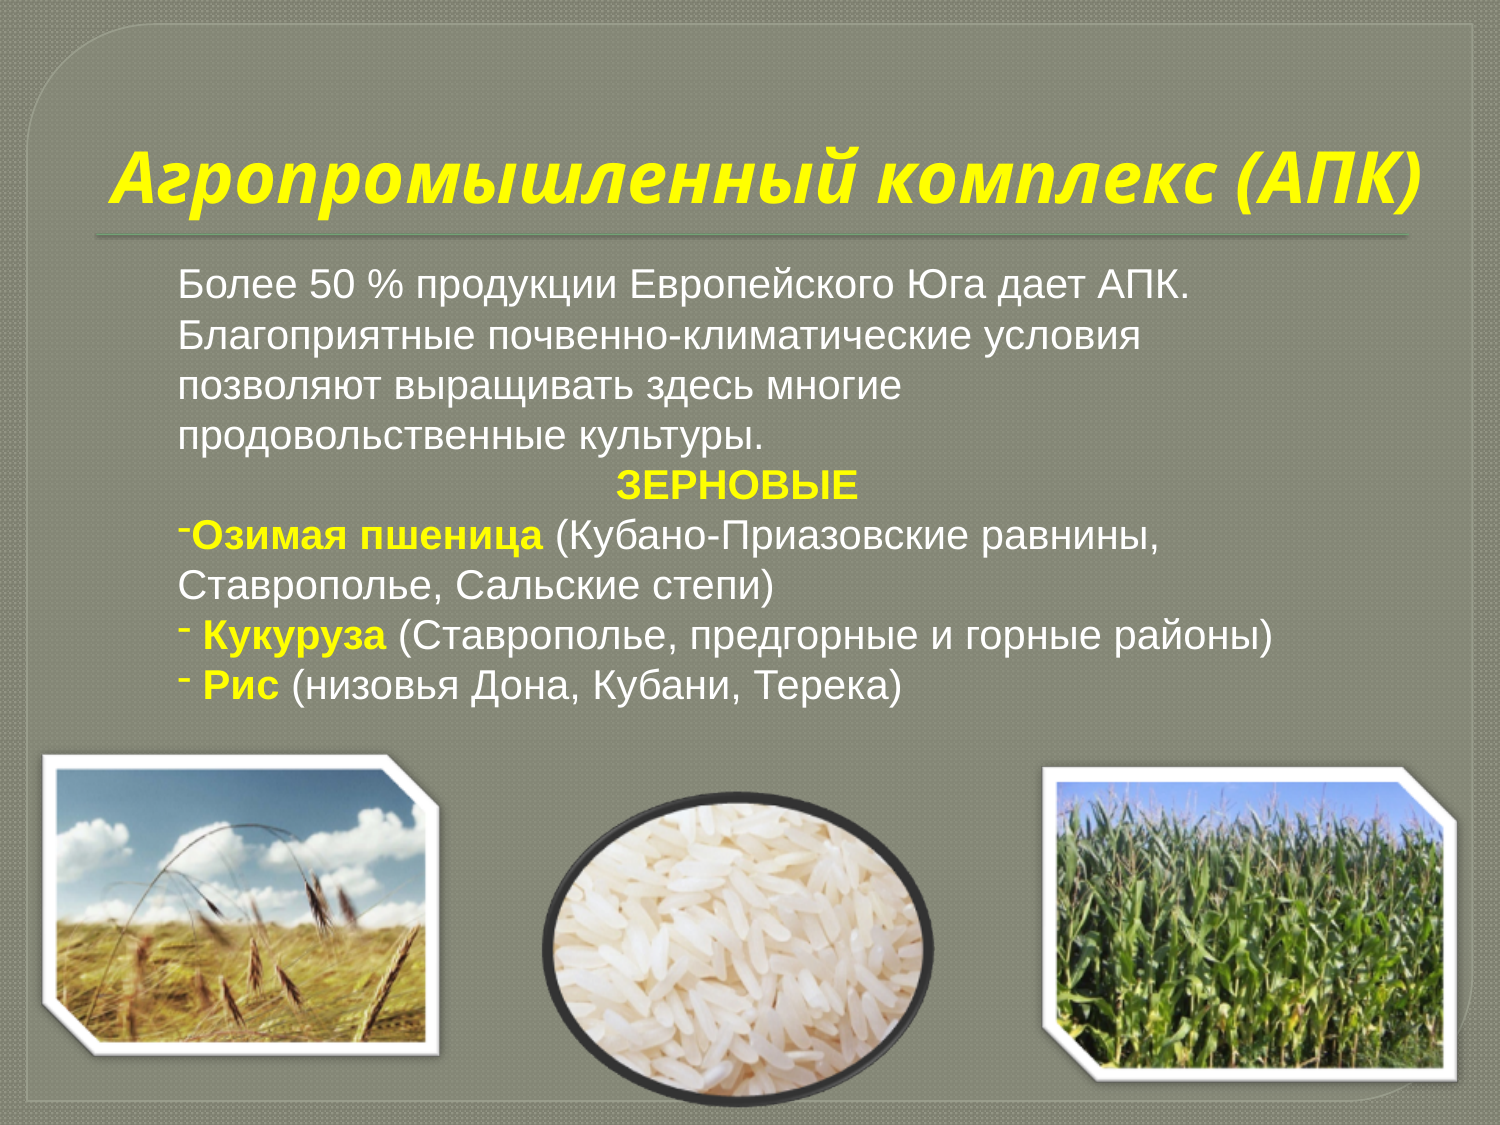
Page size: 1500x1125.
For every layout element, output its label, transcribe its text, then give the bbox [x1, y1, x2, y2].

text_box Более 50 % продукции Европейского Юга дает АПК. Благоприятные почвенно-климатические условия позволяют выращивать здесь многие продовольственные культуры. ЗЕРНОВЫЕ Озимая пшеница (Кубано-Приазовские равнины, Ставрополье, Сальские степи) Кукуруза (Ставрополье, предгорные и горные районы) Рис (низовья Дона, Кубани, Терека) [162, 249, 1313, 715]
title Агропромышленный комплекс (АПК) [87, 37, 1438, 225]
picture [517, 790, 956, 1125]
picture [25, 738, 458, 1075]
picture [1025, 750, 1476, 1101]
